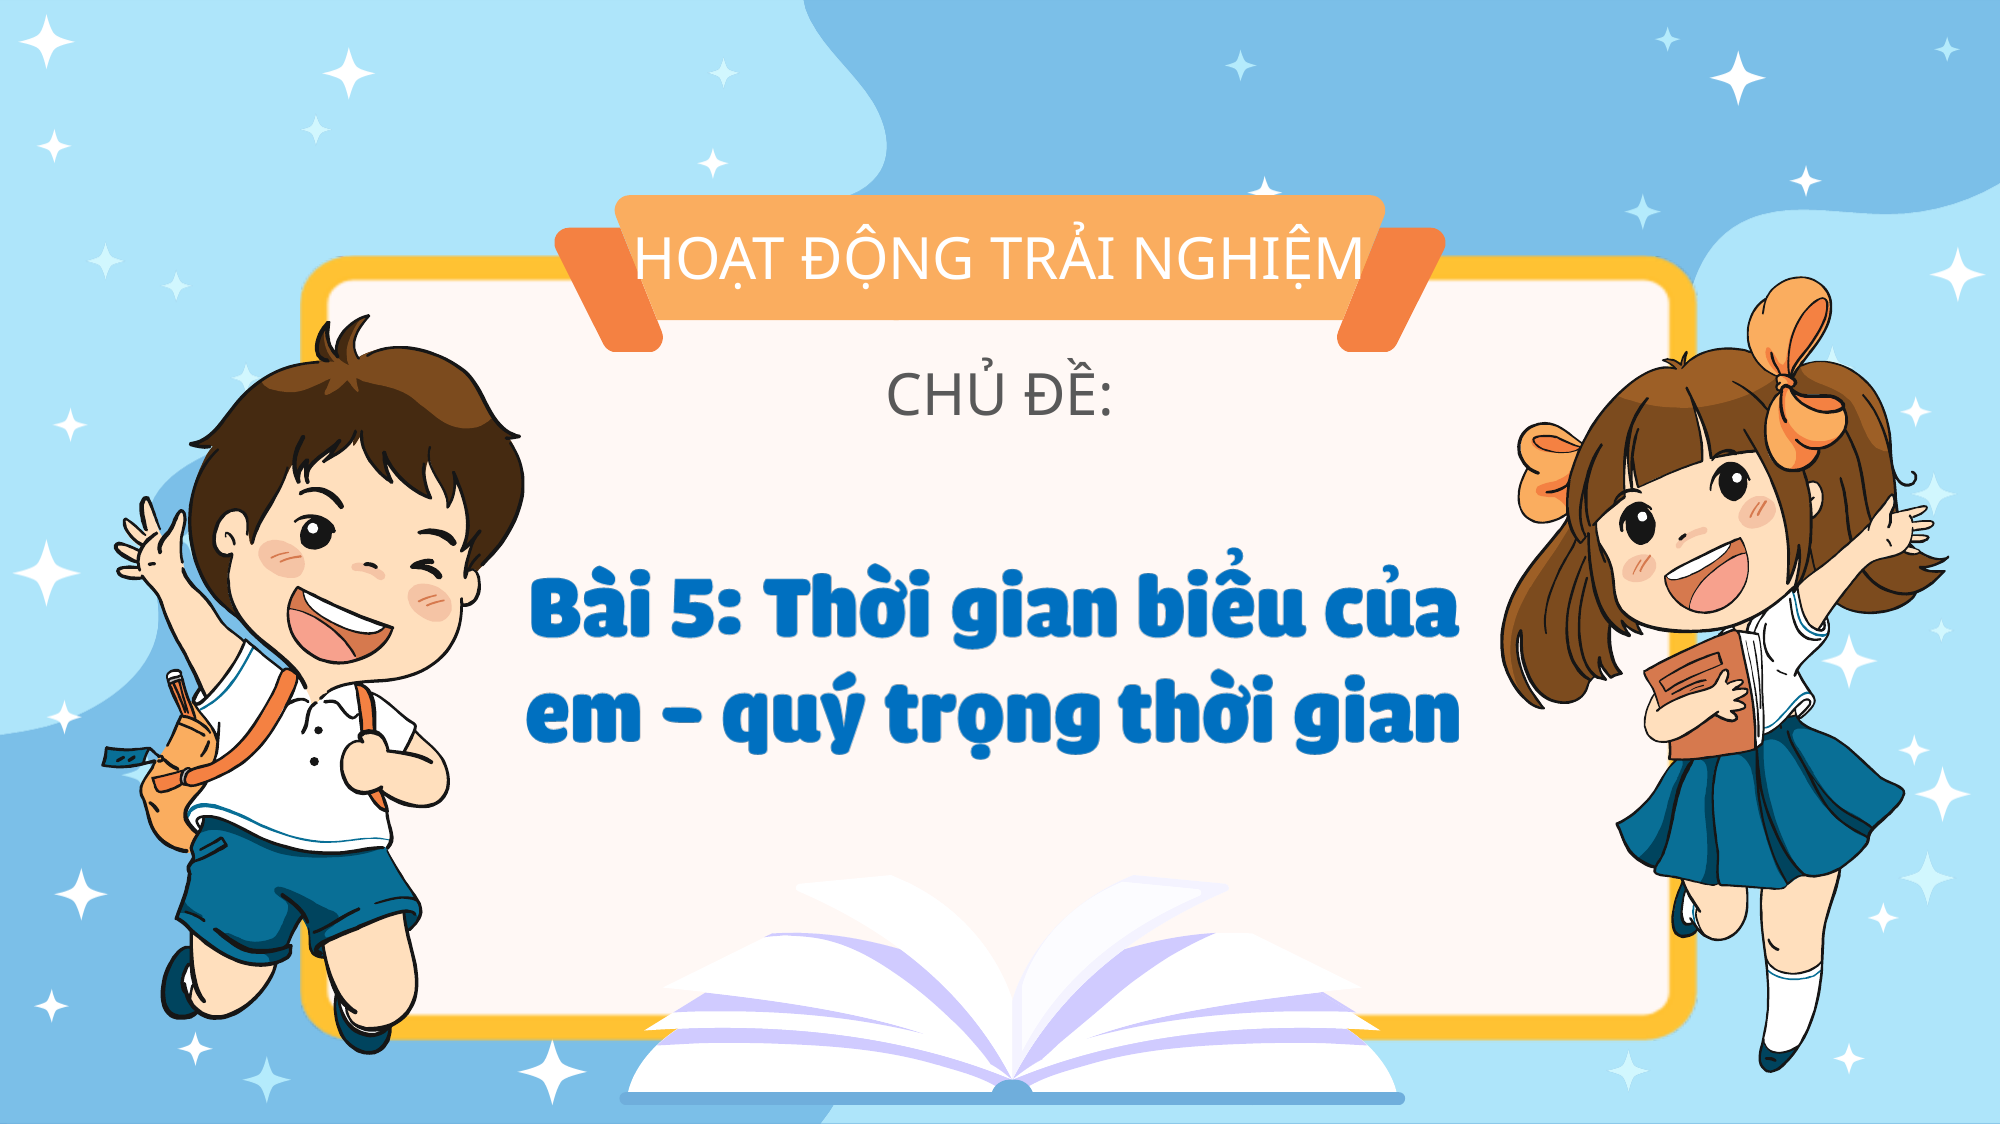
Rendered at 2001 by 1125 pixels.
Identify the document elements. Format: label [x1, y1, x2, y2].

text_box [526, 813, 1500, 1043]
text_box [299, 194, 1700, 521]
picture [0, 0, 2000, 1125]
